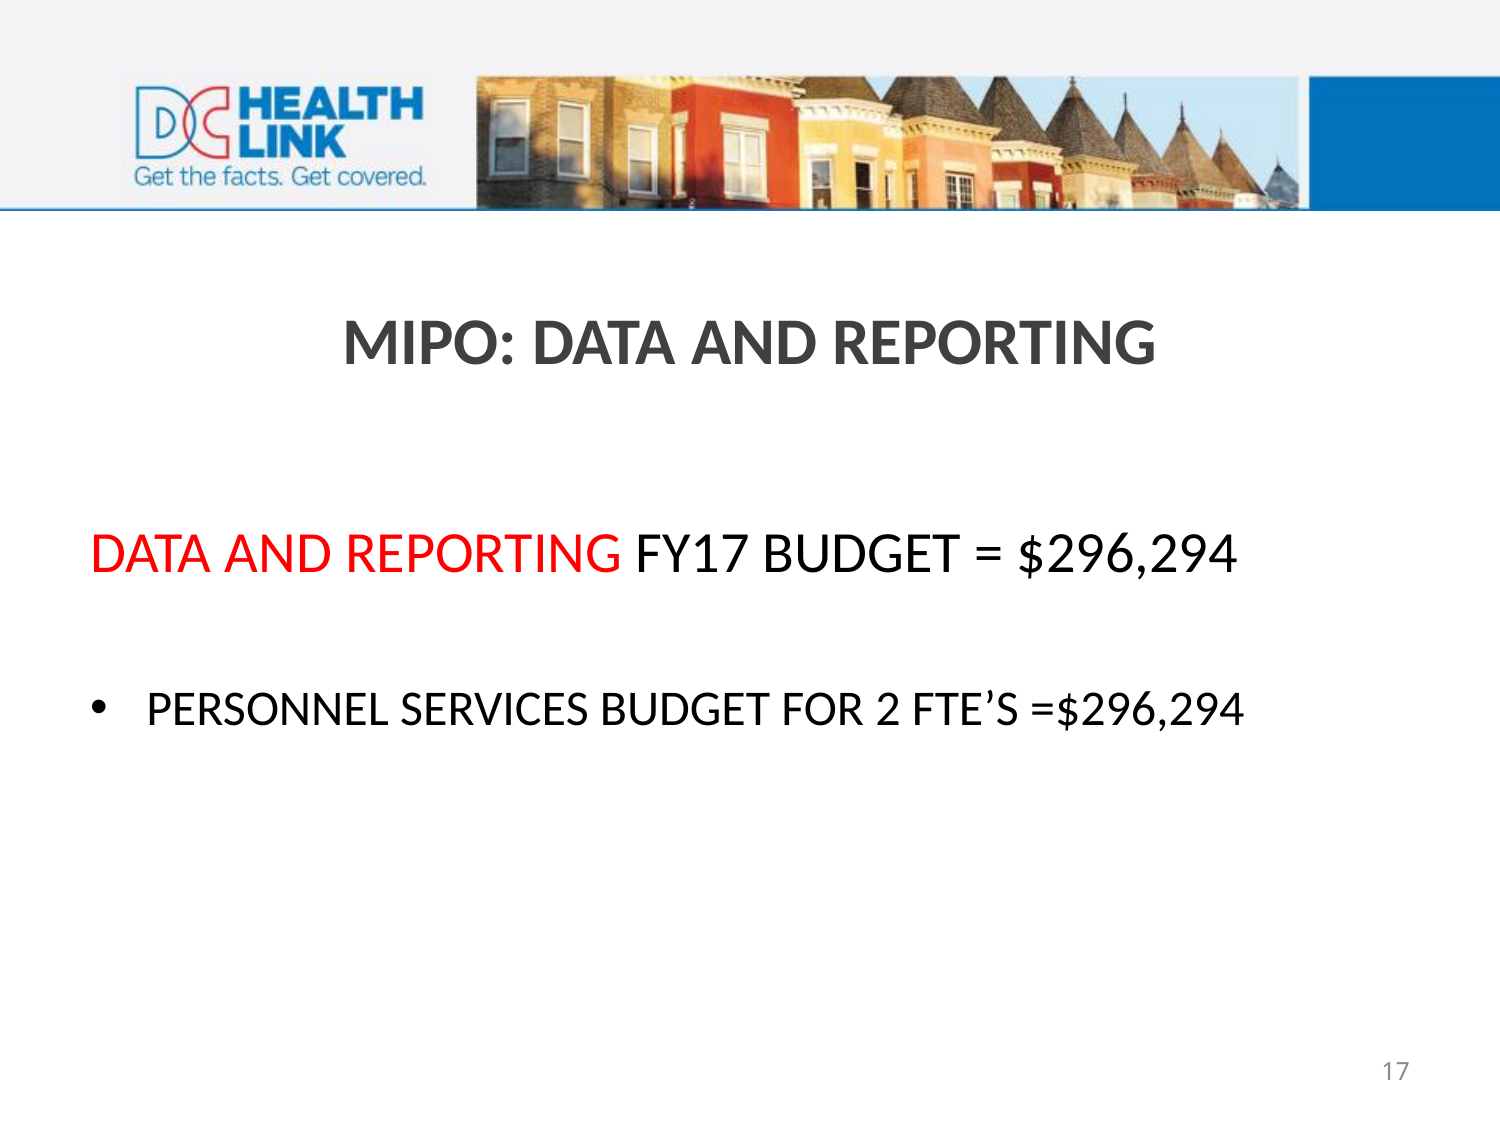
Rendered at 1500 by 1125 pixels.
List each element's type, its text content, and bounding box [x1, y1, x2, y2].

slide_number 17 [1074, 1042, 1425, 1103]
list DATA AND REPORTING FY17 BUDGET = $296,294 PERSONNEL SERVICES BUDGET FOR 2 FTE’S =$296,294 [75, 425, 1425, 1005]
title MIPO: DATA AND REPORTING [75, 262, 1425, 413]
picture [0, 0, 1500, 211]
